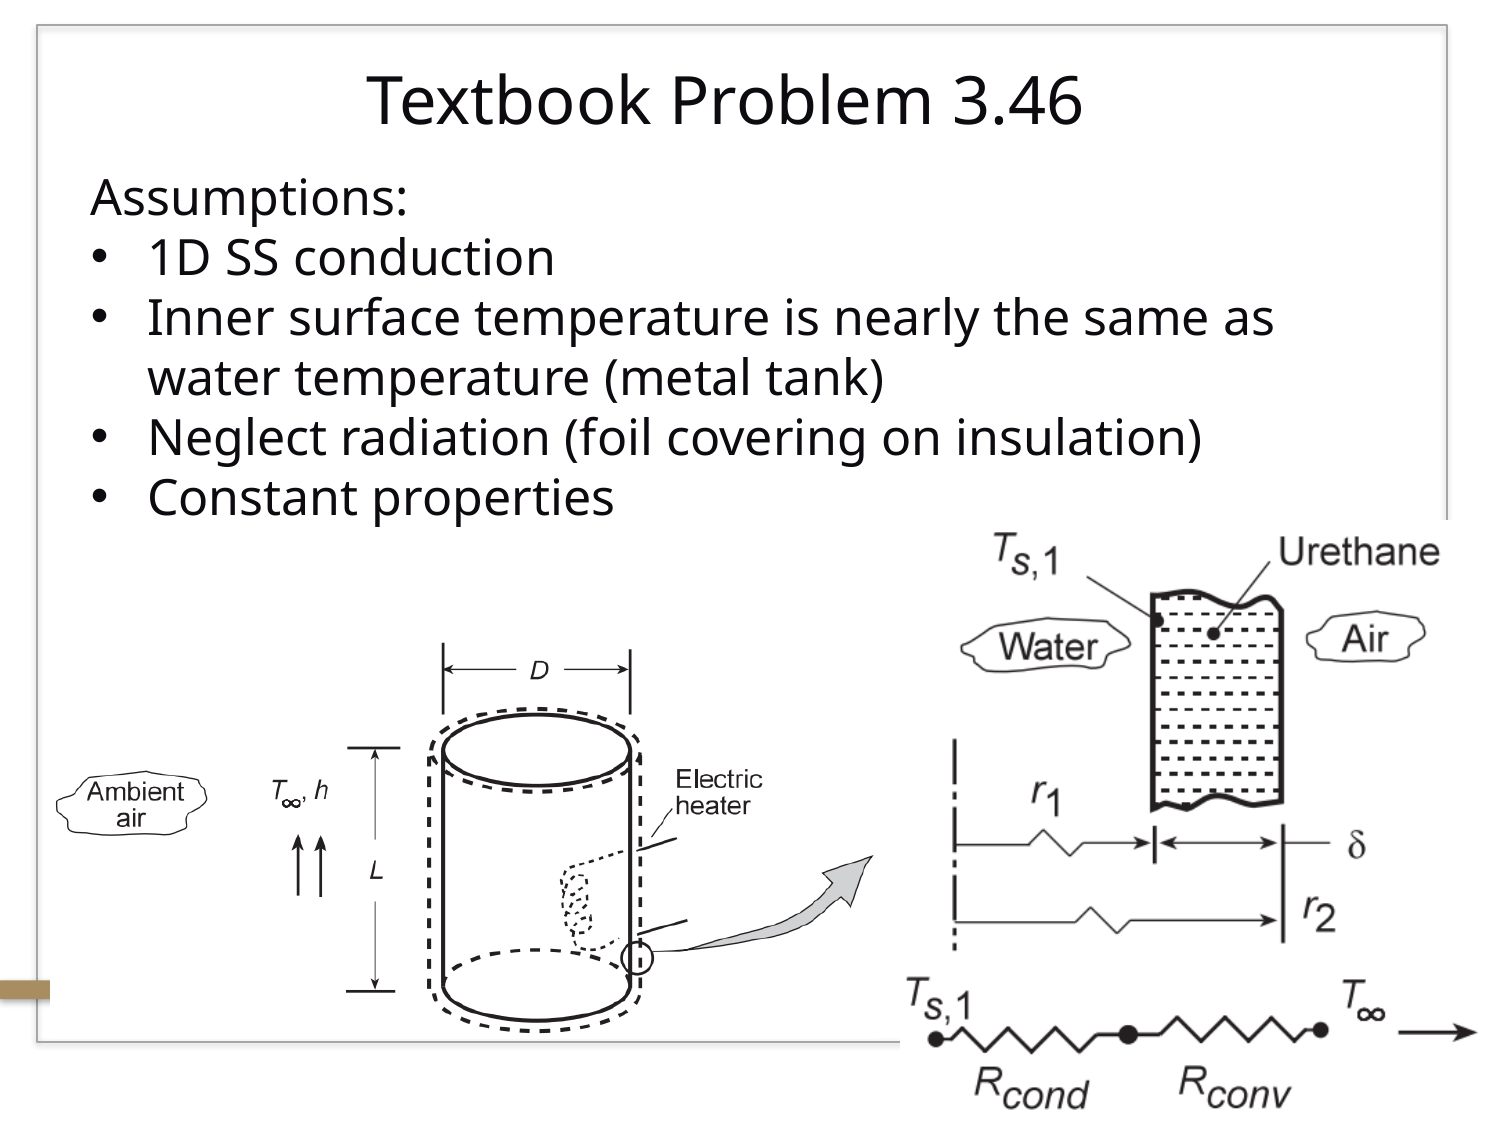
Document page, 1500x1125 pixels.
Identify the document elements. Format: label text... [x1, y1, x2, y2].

picture [899, 520, 1500, 1125]
text_box Assumptions: 1D SS conduction Inner surface temperature is nearly the same as water temperature (metal tank) Neglect radiation (foil covering on insulation) Constant properties [76, 157, 1376, 593]
picture [49, 637, 876, 1040]
text_box Textbook Problem 3.46 [351, 50, 1101, 145]
